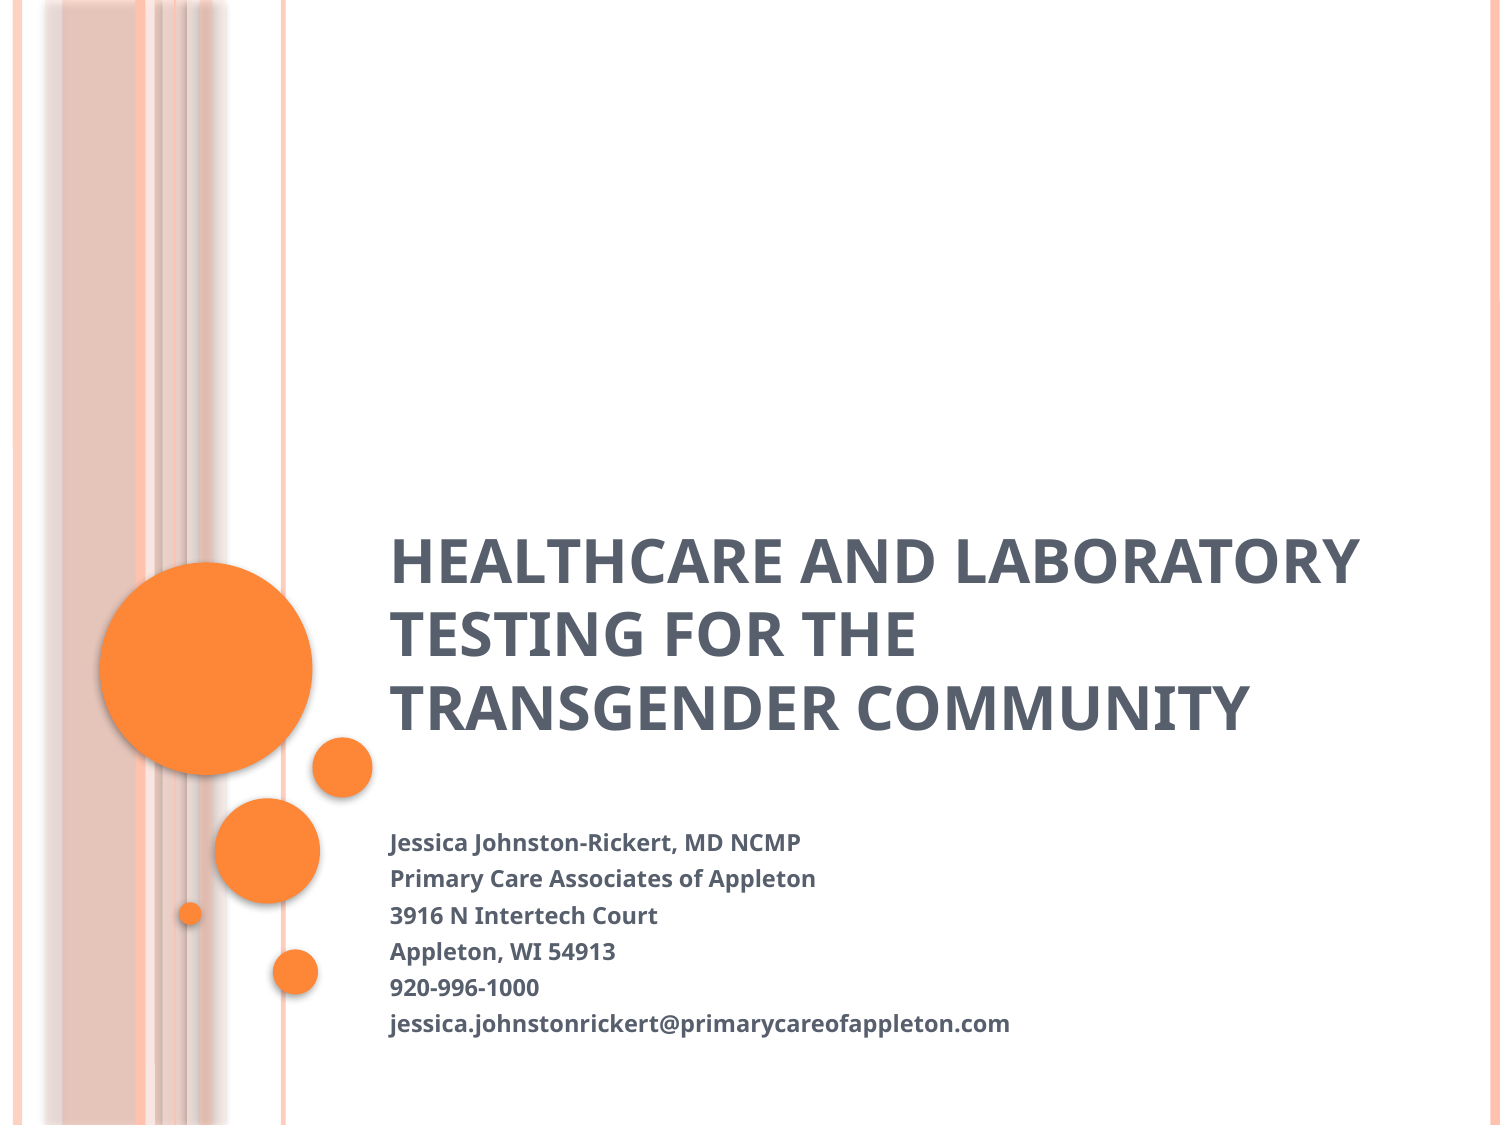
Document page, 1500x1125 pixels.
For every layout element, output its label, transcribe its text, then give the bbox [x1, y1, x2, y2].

title Healthcare and Laboratory Testing for the Transgender Community [375, 512, 1388, 820]
subtitle Jessica Johnston-Rickert, MD NCMP Primary Care Associates of Appleton 3916 N Intertech Court Appleton, WI 54913 920-996-1000 jessica.johnstonrickert@primarycareofappleton.com [375, 820, 1388, 1046]
